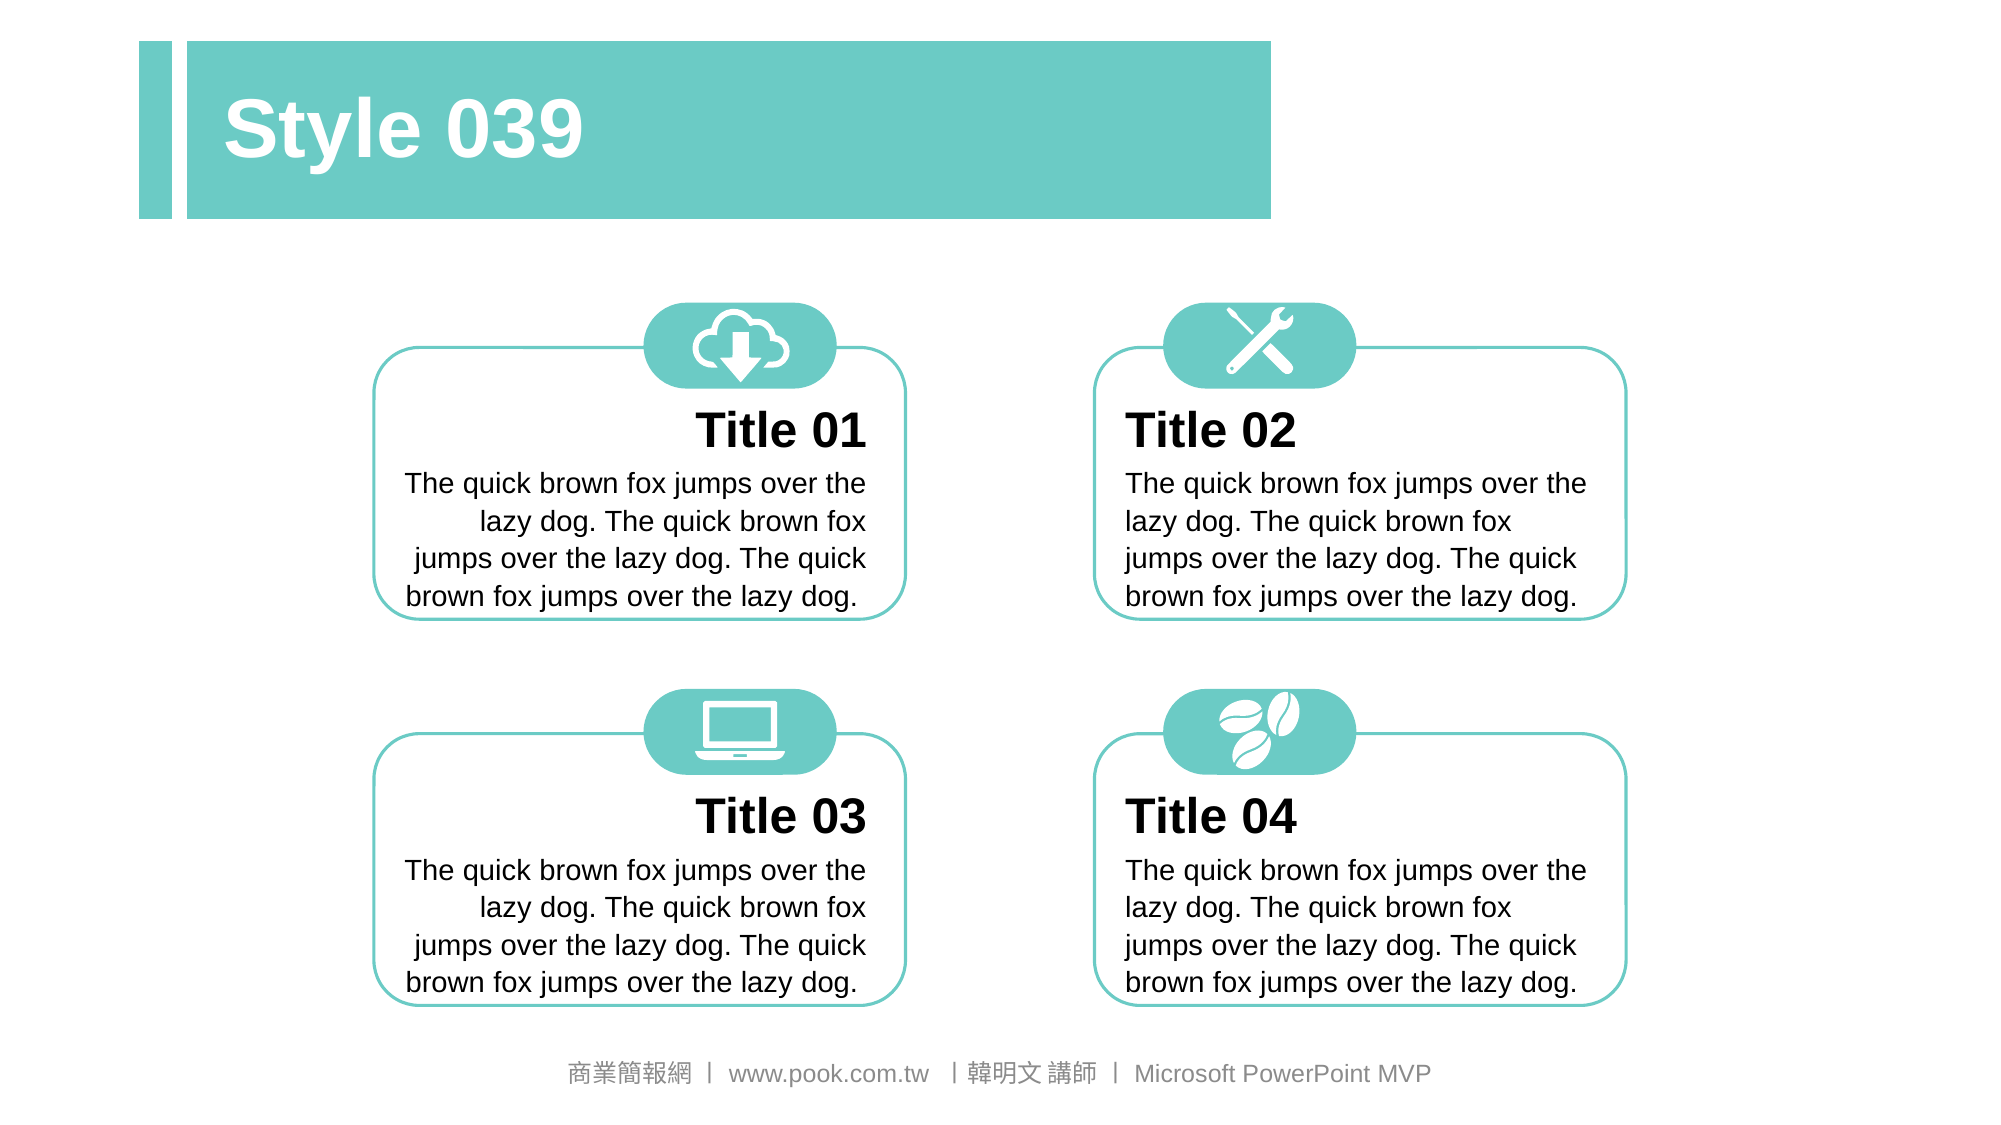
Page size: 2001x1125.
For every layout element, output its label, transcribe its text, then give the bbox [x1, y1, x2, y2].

footer 商業簡報網 〡www.pook.com.tw 〡韓明文 講師 〡Microsoft PowerPoint MVP [342, 1042, 1658, 1103]
text_box [1267, 691, 1300, 737]
title Style 039 [208, 55, 1249, 205]
text_box [642, 687, 838, 776]
text_box The quick brown fox jumps over the lazy dog. The quick brown fox jumps over the lazy dog. The quick brown fox jumps over the lazy dog. [381, 454, 882, 620]
text_box [1093, 732, 1198, 996]
text_box [1162, 687, 1358, 776]
text_box Title 03 [586, 776, 882, 841]
text_box [372, 732, 678, 987]
text_box [1321, 346, 1628, 609]
text_box Title 02 [1110, 390, 1407, 454]
text_box The quick brown fox jumps over the lazy dog. The quick brown fox jumps over the lazy dog. The quick brown fox jumps over the lazy dog. [1110, 841, 1612, 1006]
text_box The quick brown fox jumps over the lazy dog. The quick brown fox jumps over the lazy dog. The quick brown fox jumps over the lazy dog. [1110, 454, 1612, 620]
text_box [801, 346, 907, 615]
text_box [1219, 699, 1271, 770]
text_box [695, 700, 785, 761]
text_box [1093, 346, 1199, 610]
text_box Title 04 [1110, 776, 1407, 841]
text_box The quick brown fox jumps over the lazy dog. The quick brown fox jumps over the lazy dog. The quick brown fox jumps over the lazy dog. [381, 841, 882, 1006]
text_box [802, 732, 907, 1001]
text_box [372, 346, 679, 601]
text_box [642, 301, 838, 390]
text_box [1226, 307, 1294, 375]
text_box Title 01 [586, 390, 882, 454]
text_box [1162, 301, 1358, 390]
text_box [1322, 732, 1628, 995]
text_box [690, 307, 790, 383]
